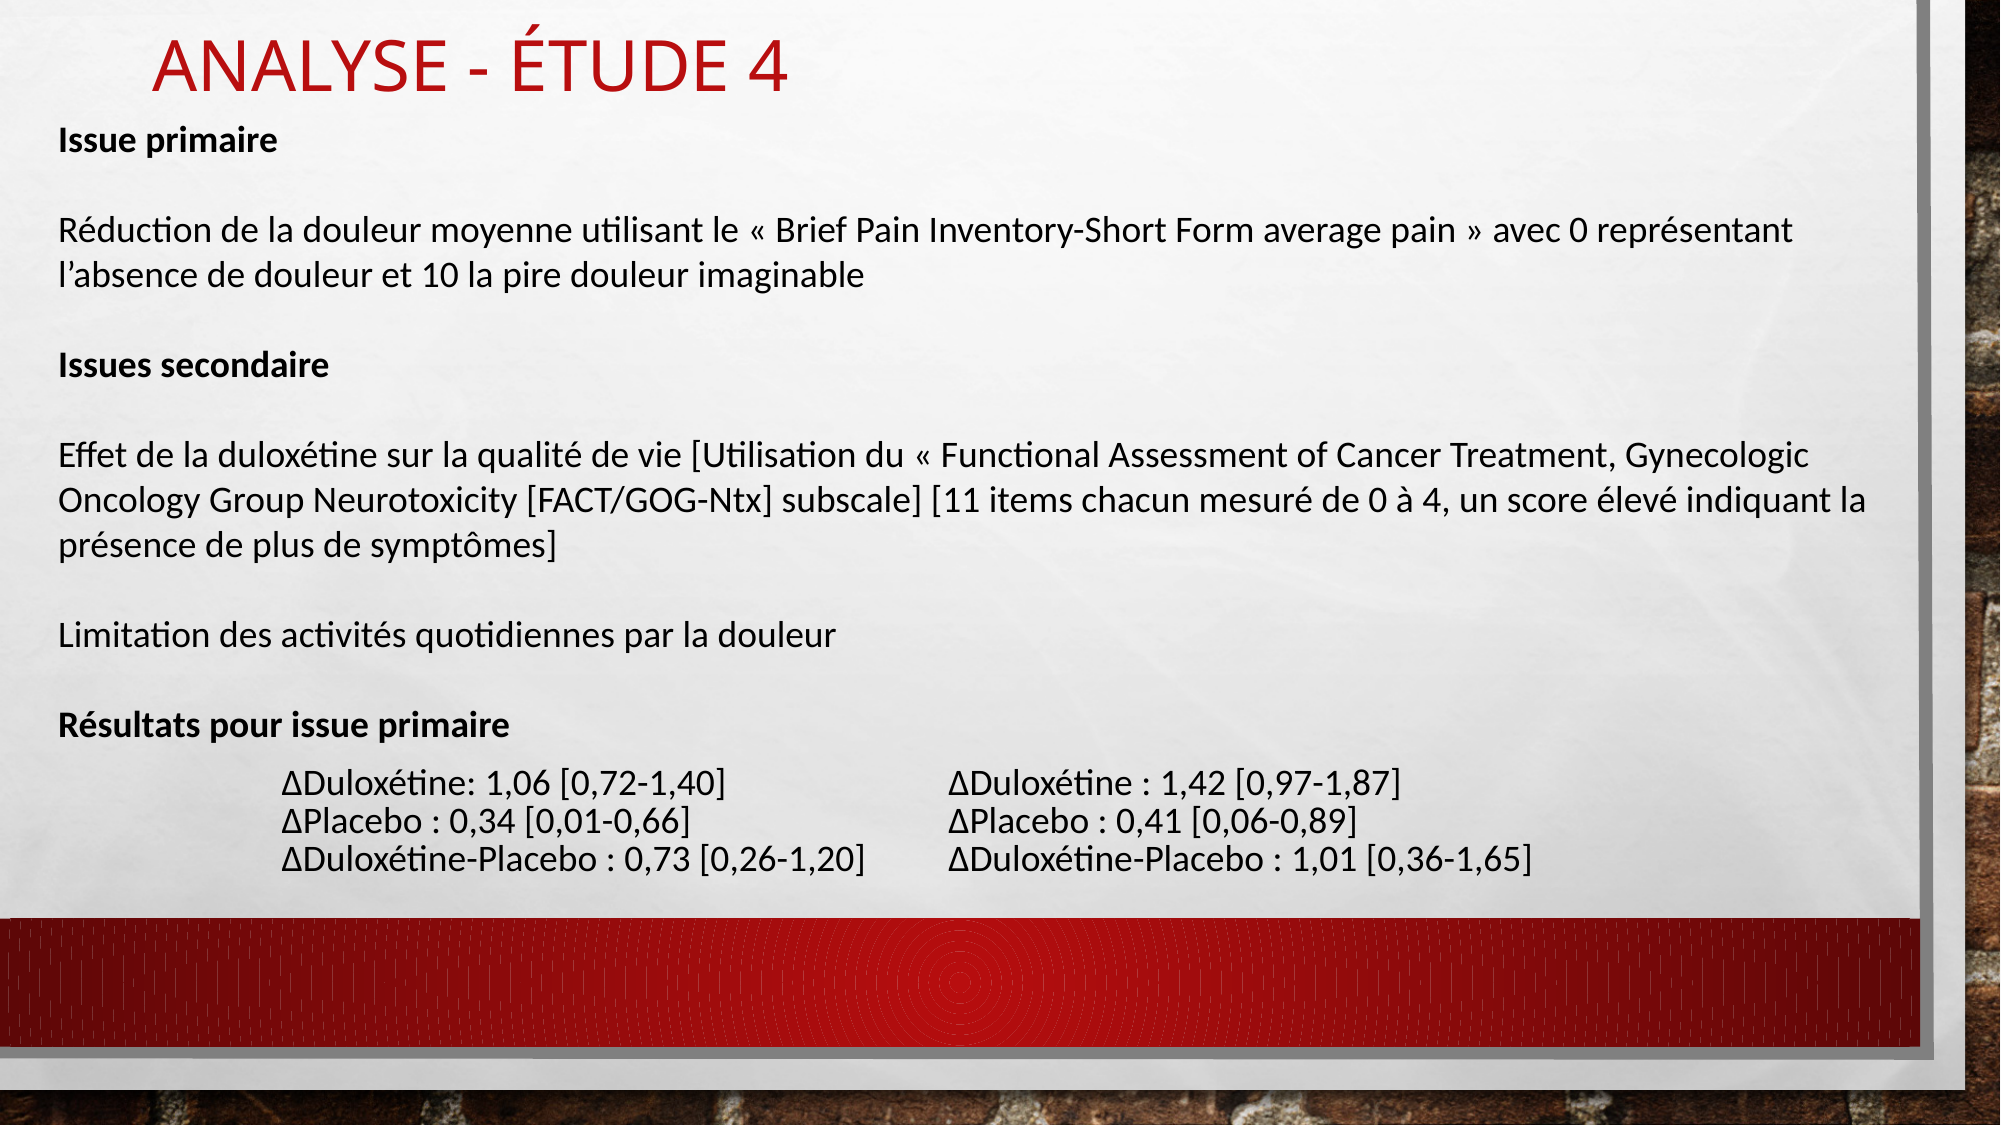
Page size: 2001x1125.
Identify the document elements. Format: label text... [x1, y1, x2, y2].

title Analyse - Étude 4 [137, 0, 1749, 107]
picture [0, 0, 2000, 1125]
text_box Issue primaire Réduction de la douleur moyenne utilisant le « Brief Pain Inventory-Short Form average pain » avec 0 représentant l’absence de douleur et 10 la pire douleur imaginable Issues secondaire Effet de la duloxétine sur la qualité de vie [Utilisation du « Functional Assessment of Cancer Treatment, Gynecologic Oncology Group Neurotoxicity [FACT/GOG-Ntx] subscale] [11 items chacun mesuré de 0 à 4, un score élevé indiquant la présence de plus de symptômes] Limitation des activités quotidiennes par la douleur Résultats pour issue primaire [43, 107, 1920, 932]
table_header ΔDuloxétine : 1,42 [0,97-1,87] ΔPlacebo : 0,41 [0,06-0,89] ΔDuloxétine-Placebo : 1,01 [0,36-1,65] [933, 760, 1600, 910]
table_header ΔDuloxétine: 1,06 [0,72-1,40] ΔPlacebo : 0,34 [0,01-0,66] ΔDuloxétine-Placebo : 0,73 [0,26-1,20] [267, 760, 933, 910]
